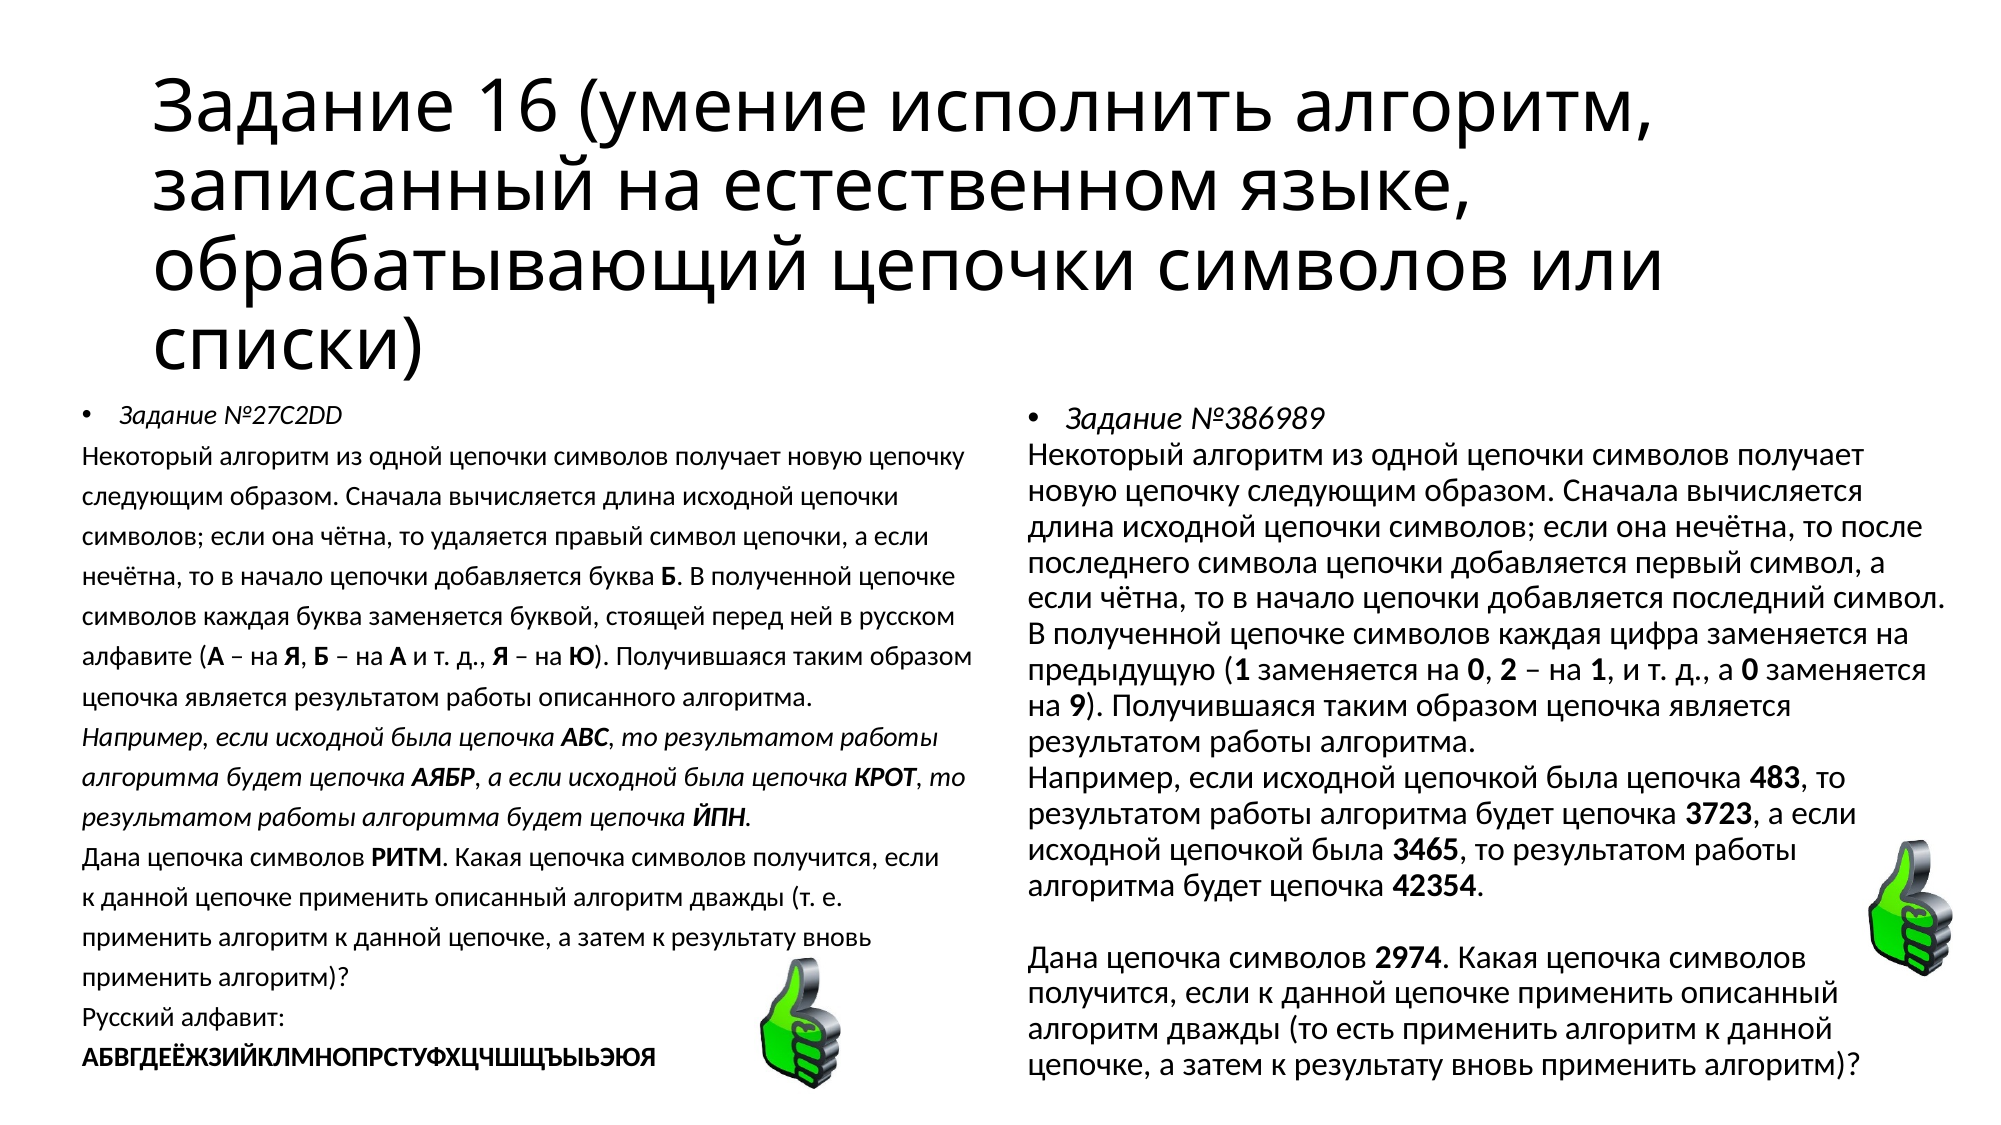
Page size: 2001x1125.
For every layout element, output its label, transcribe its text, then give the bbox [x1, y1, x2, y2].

picture [1862, 833, 1953, 982]
title Задание 16 (умение исполнить алгоритм, записанный на естественном языке, обрабатывающий цепочки символов или списки) [137, 59, 1863, 394]
picture [754, 951, 841, 1094]
list Задание №27C2DD Некоторый алгоритм из одной цепочки символов получает новую цепочку следующим образом. Сначала вычисляется длина исходной цепочки символов; если она чётна, то удаляется правый символ цепочки, а если нечётна, то в начало цепочки добавляется буква Б. В полученной цепочке символов каждая буква заменяется буквой, стоящей перед ней в русском алфавите (А – на Я, Б – на А и т. д., Я – на Ю). Получившаяся таким образом цепочка является результатом работы описанного алгоритма. Например, если исходной была цепочка АВС, то результатом работы алгоритма будет цепочка АЯБР, а если исходной была цепочка КРОТ, то результатом работы алгоритма будет цепочка ЙПН. Дана цепочка символов РИТМ. Какая цепочка символов получится, если к данной цепочке применить описанный алгоритм дважды (т. е. применить алгоритм к данной цепочке, а затем к результату вновь применить алгоритм)? Русский алфавит: АБВГДЕЁЖЗИЙКЛМНОПРСТУФХЦЧШЩЪЫЬЭЮЯ [66, 393, 988, 1107]
list Задание №386989 Некоторый алгоритм из одной цепочки символов получает новую цепочку следующим образом. Сначала вычисляется длина исходной цепочки символов; если она нечётна, то после последнего символа цепочки добавляется первый символ, а если чётна, то в начало цепочки добавляется последний символ. В полученной цепочке символов каждая цифра заменяется на предыдущую (1 заменяется на 0, 2 – на 1, и т. д., а 0 заменяется на 9). Получившаяся таким образом цепочка является результатом работы алгоритма. Например, если исходной цепочкой была цепочка 483, то результатом работы алгоритма будет цепочка 3723, а если исходной цепочкой была 3465, то результатом работы алгоритма будет цепочка 42354. Дана цепочка символов 2974. Какая цепочка символов получится, если к данной цепочке применить описанный алгоритм дважды (то есть применить алгоритм к данной цепочке, а затем к результату вновь применить алгоритм)? [1012, 393, 1968, 1107]
